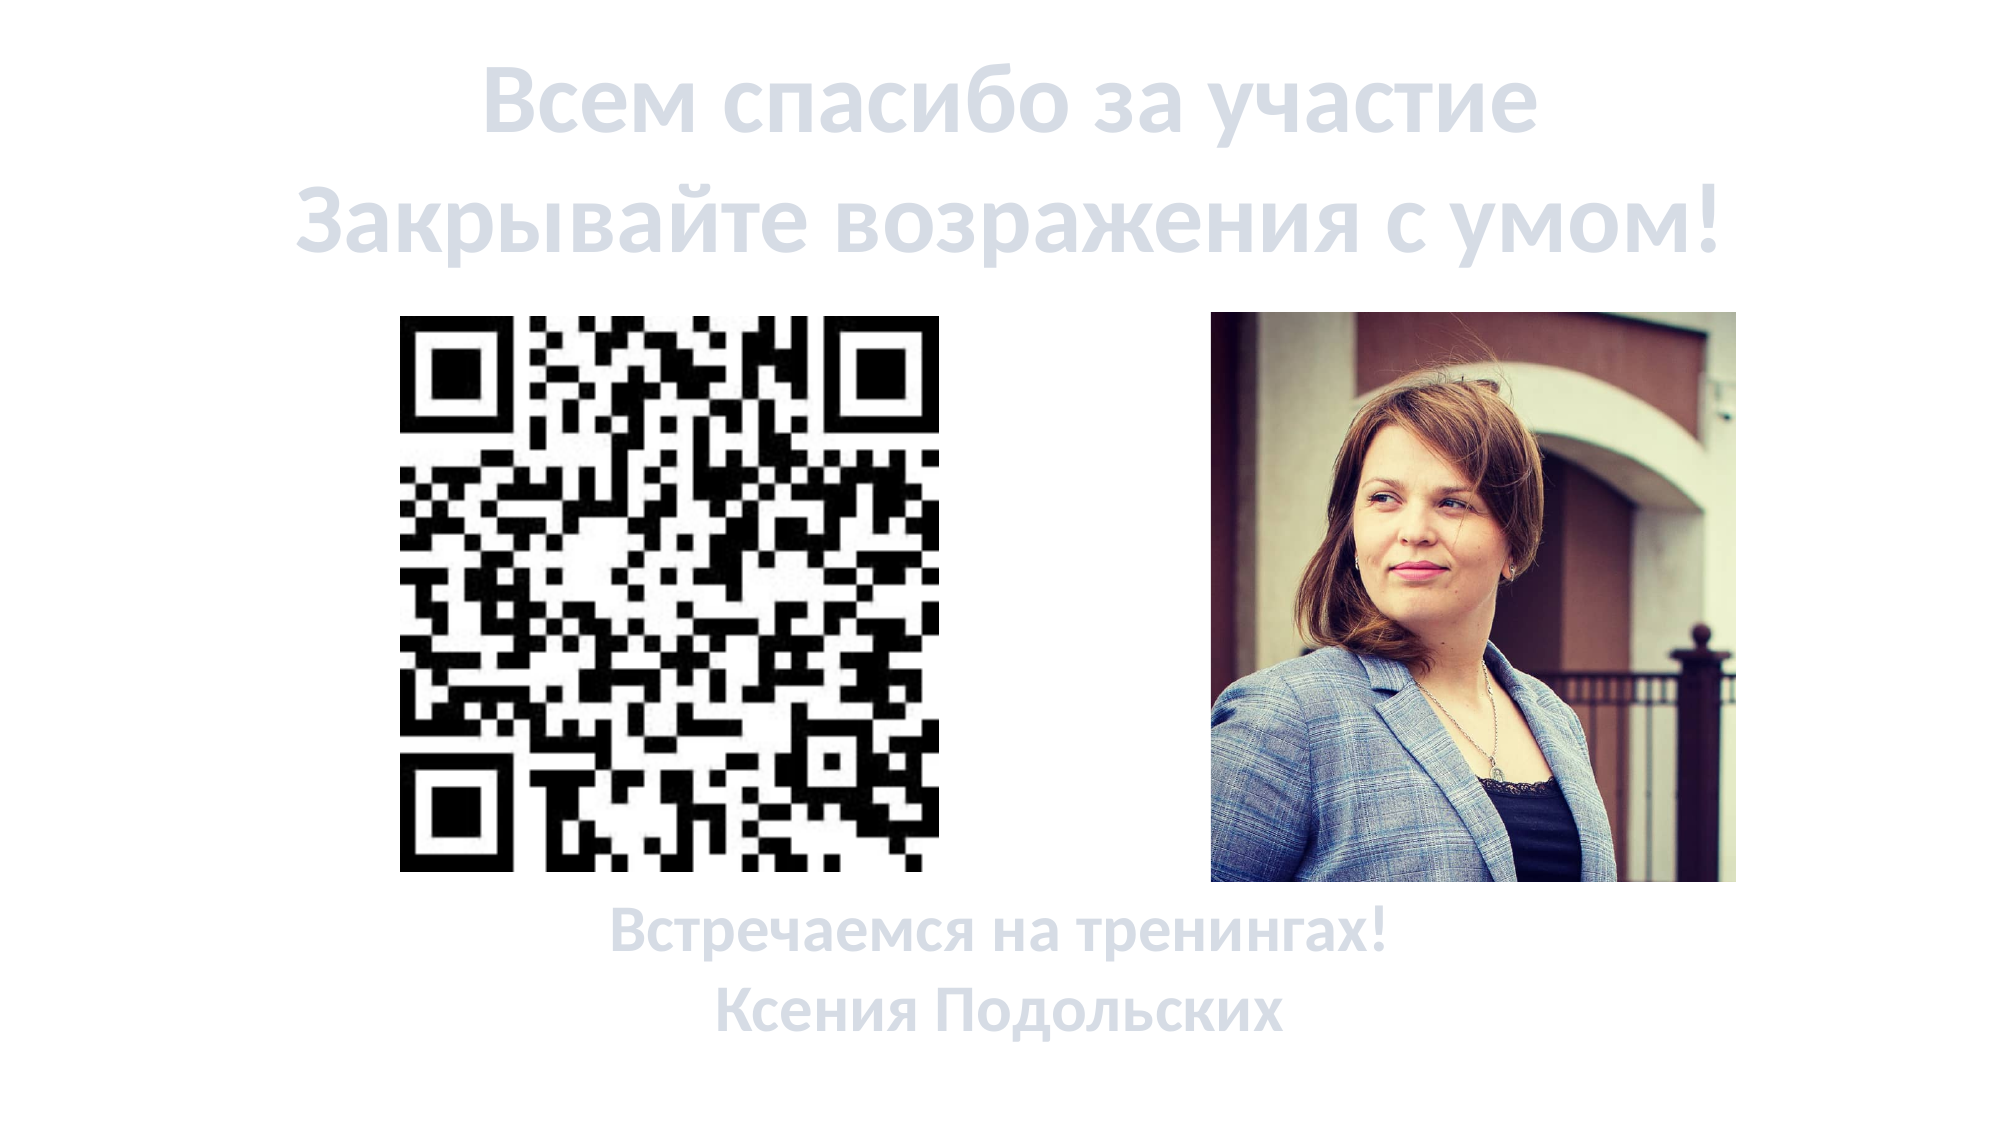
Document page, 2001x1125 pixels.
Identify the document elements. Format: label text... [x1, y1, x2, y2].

text_box Встречаемся на тренингах! Ксения Подольских [549, 876, 1451, 1052]
picture [395, 316, 945, 877]
picture [1210, 312, 1736, 882]
text_box Всем спасибо за участие Закрывайте возражения с умом! [171, 24, 1850, 280]
